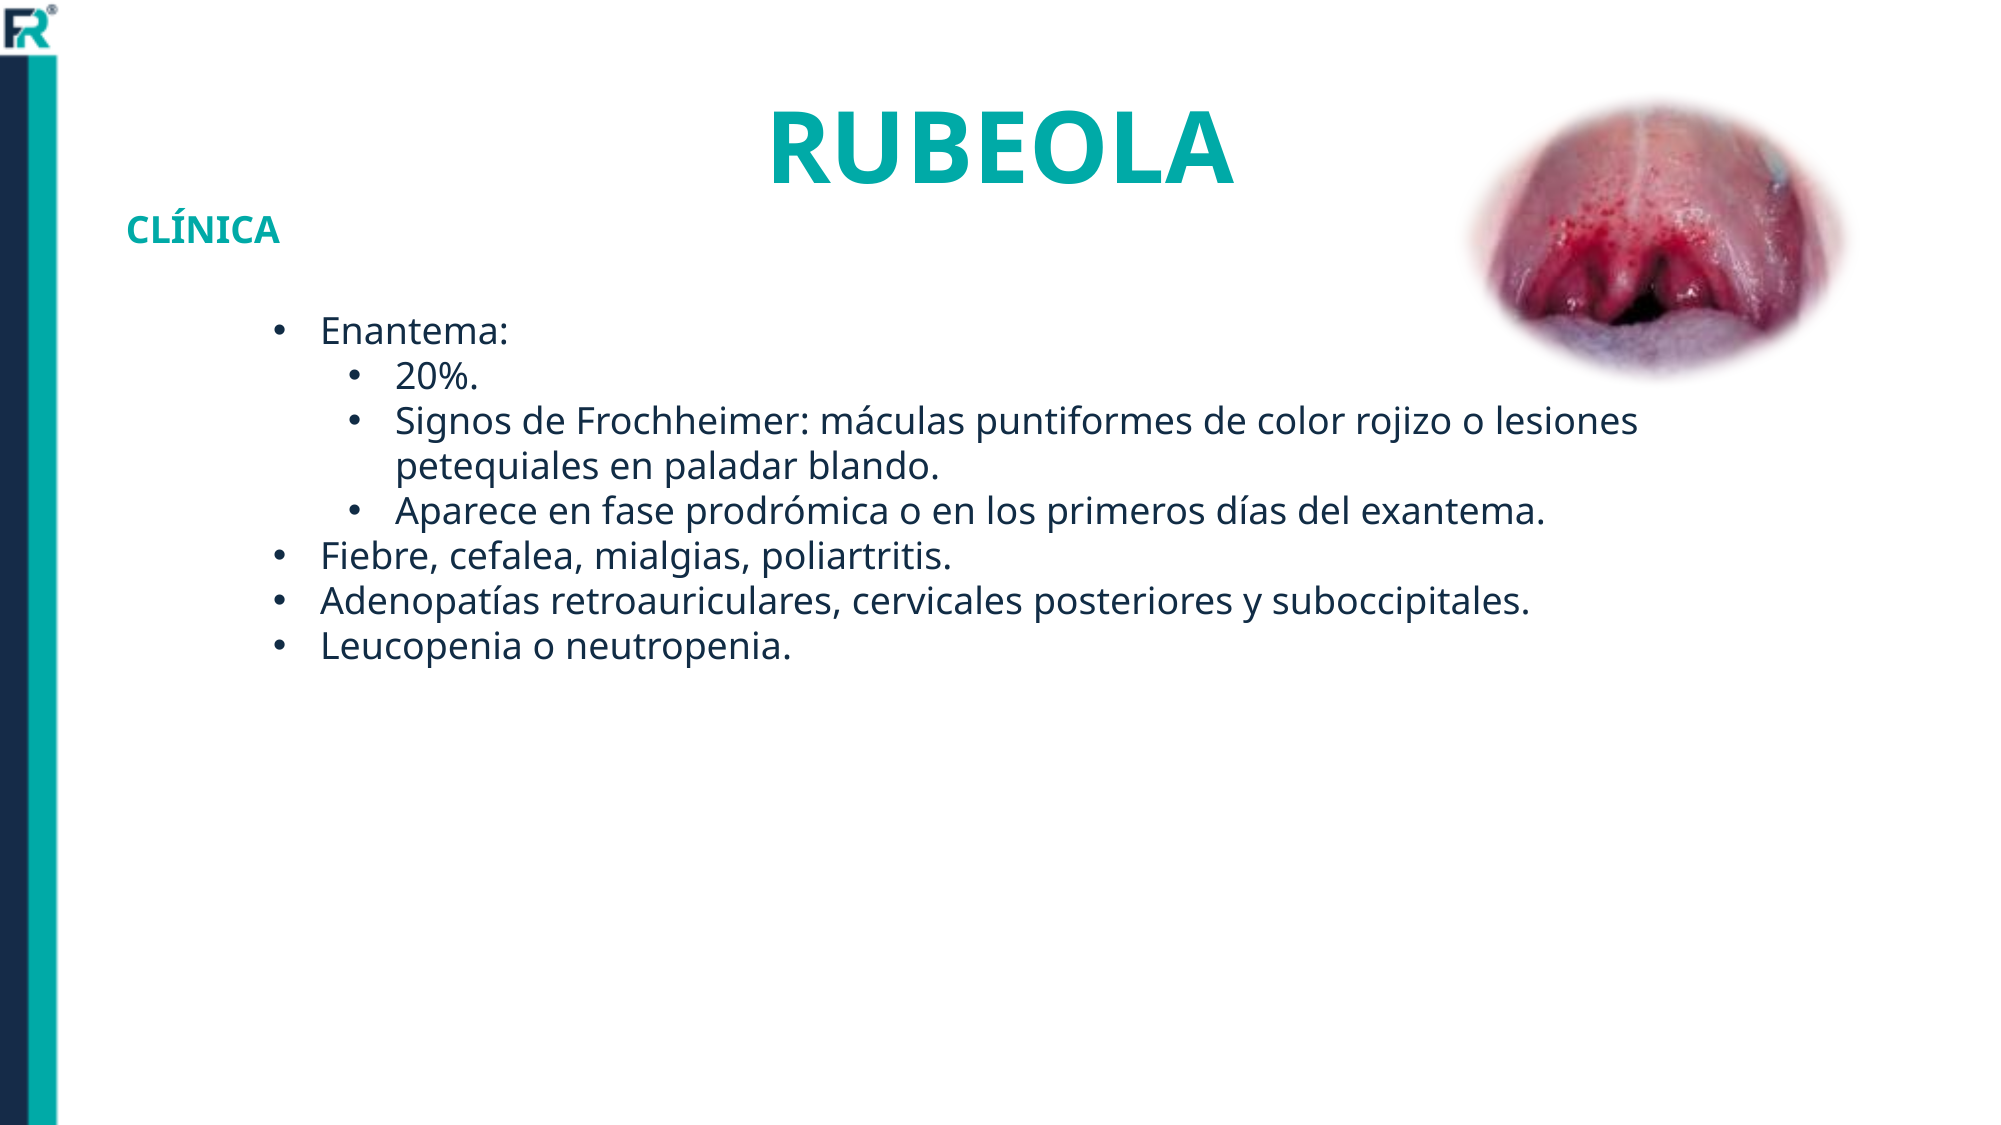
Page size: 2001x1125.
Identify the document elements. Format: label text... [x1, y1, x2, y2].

text_box Enantema: 20%. Signos de Frochheimer: máculas puntiformes de color rojizo o lesiones petequiales en paladar blando. Aparece en fase prodrómica o en los primeros días del exantema. Fiebre, cefalea, mialgias, poliartritis. Adenopatías retroauriculares, cervicales posteriores y suboccipitales. Leucopenia o neutropenia. [258, 299, 1742, 675]
text_box RUBEOLA [137, 90, 1451, 308]
picture [0, 0, 2001, 1125]
text_box CLÍNICA [111, 198, 308, 259]
